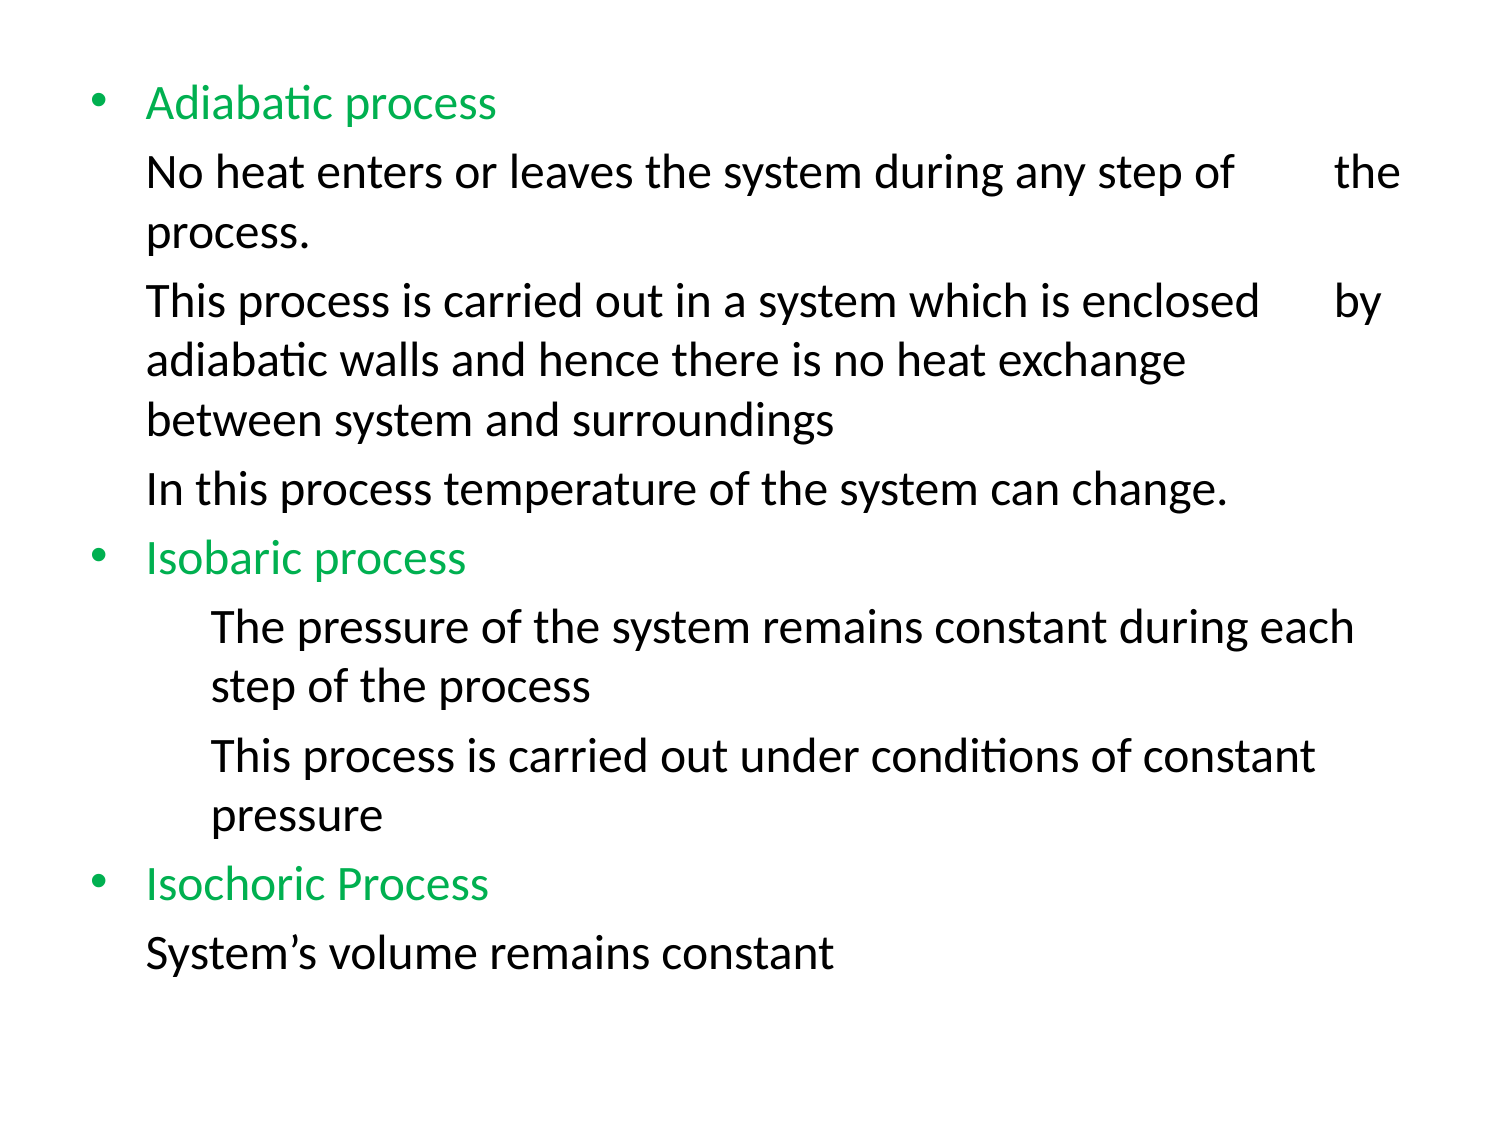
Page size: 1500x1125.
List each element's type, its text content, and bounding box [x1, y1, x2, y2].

list Adiabatic process No heat enters or leaves the system during any step of the process. This process is carried out in a system which is enclosed by adiabatic walls and hence there is no heat exchange between system and surroundings In this process temperature of the system can change. Isobaric process The pressure of the system remains constant during each step of the process This process is carried out under conditions of constant pressure Isochoric Process System’s volume remains constant [75, 62, 1425, 1063]
